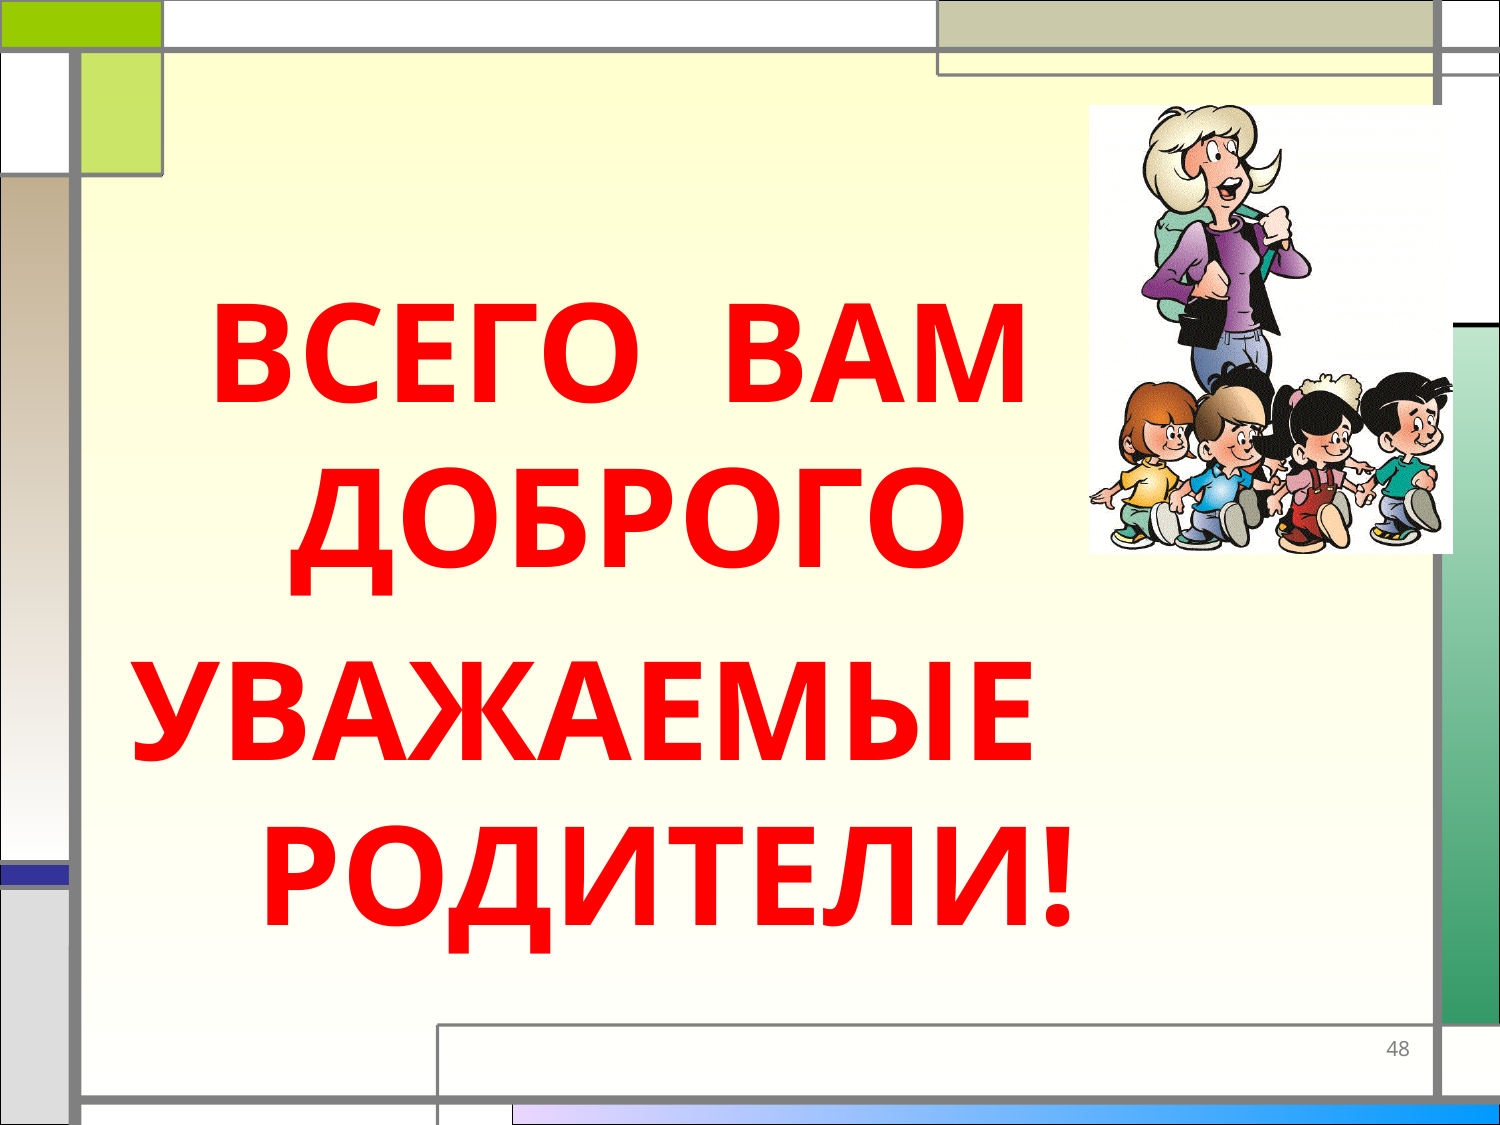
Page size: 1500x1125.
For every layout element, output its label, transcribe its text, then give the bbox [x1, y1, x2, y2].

list ВСЕГО ВАМ ДОБРОГО УВАЖАЕМЫЕ РОДИТЕЛИ! [0, 257, 1278, 1001]
slide_number 48 [1074, 1027, 1426, 1092]
picture [1089, 105, 1453, 554]
